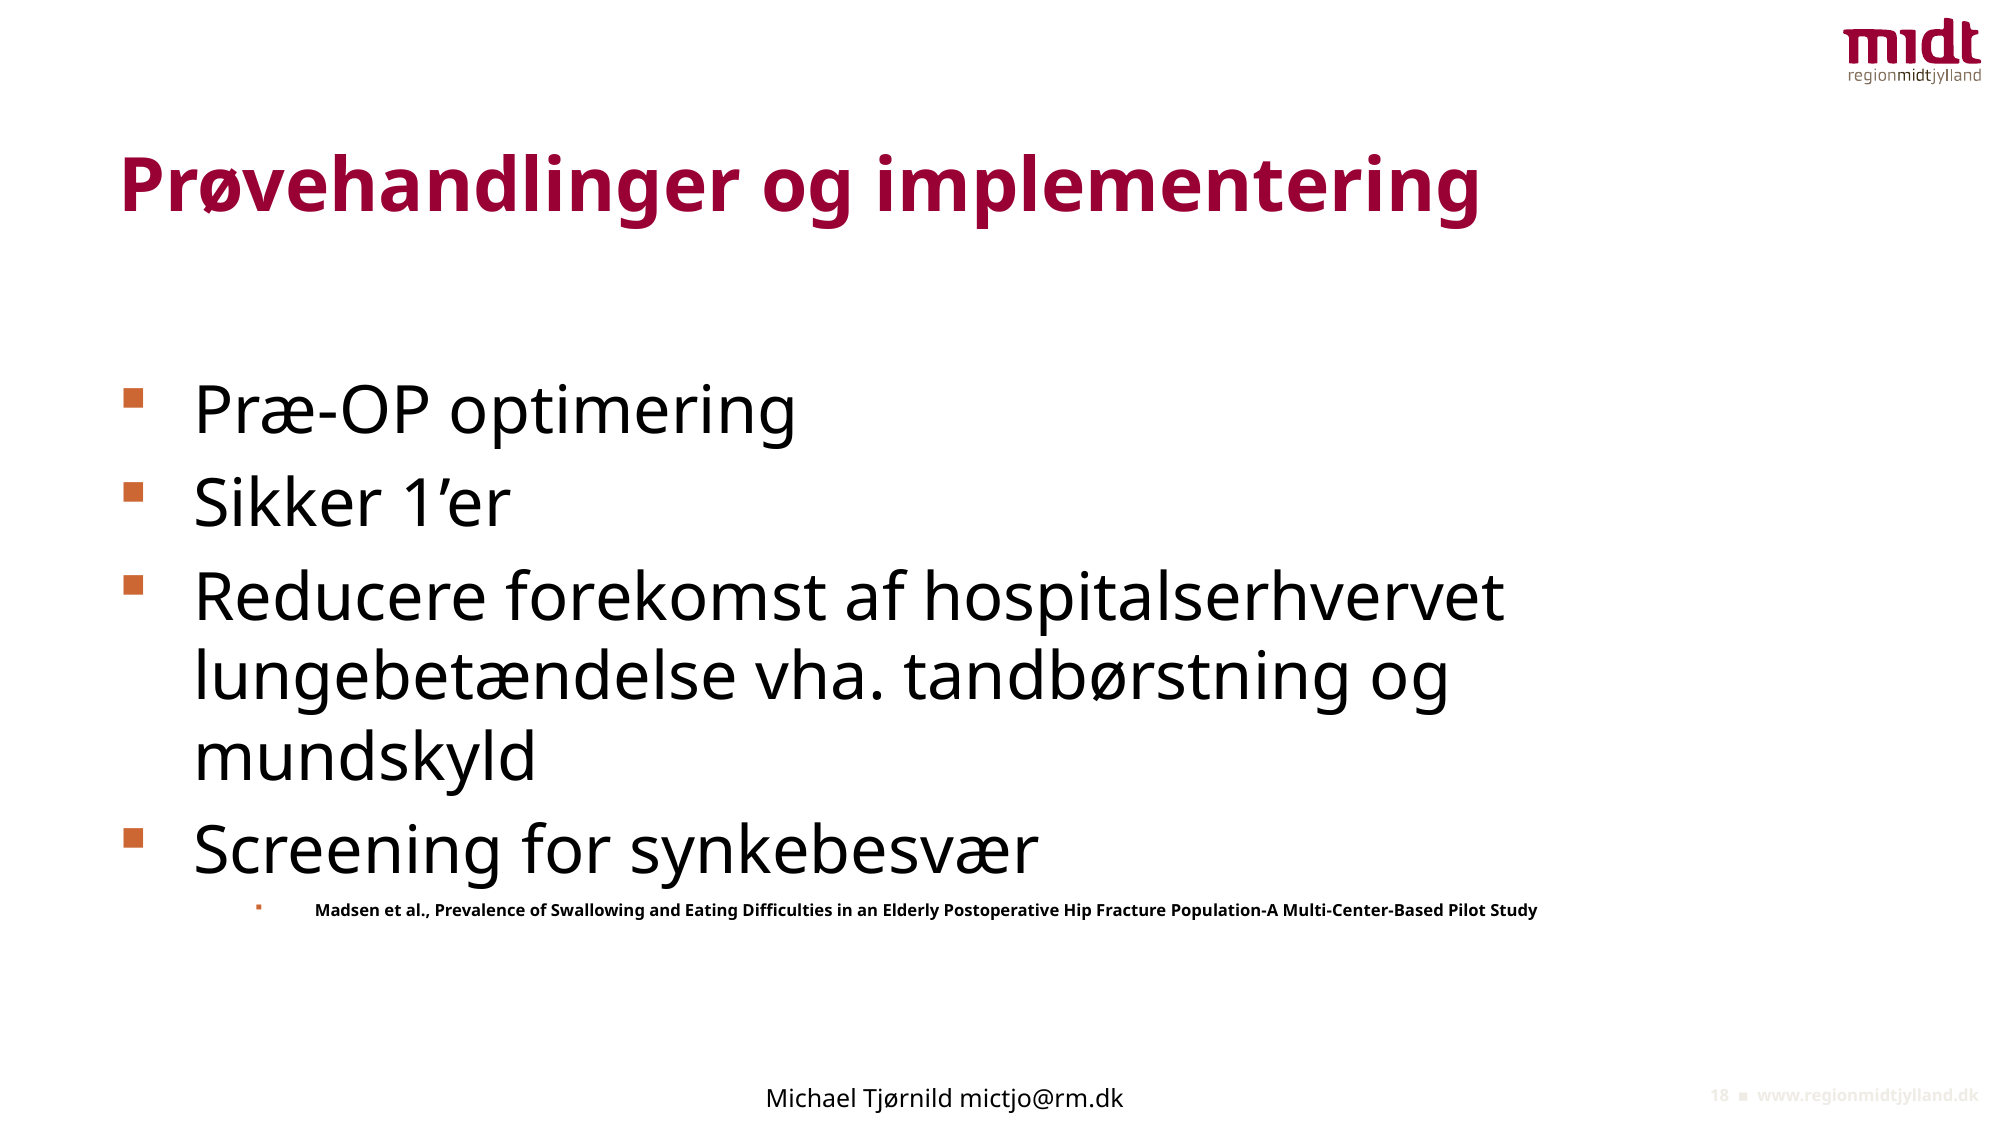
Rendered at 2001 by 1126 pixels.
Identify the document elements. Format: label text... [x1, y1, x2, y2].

title Prøvehandlinger og implementering [118, 78, 1773, 226]
list Præ-OP optimering Sikker 1’er Reducere forekomst af hospitalserhvervet lungebetændelse vha. tandbørstning og mundskyld Screening for synkebesvær Madsen et al., Prevalence of Swallowing and Eating Difficulties in an Elderly Postoperative Hip Fracture Population-A Multi-Center-Based Pilot Study [118, 354, 1773, 1016]
